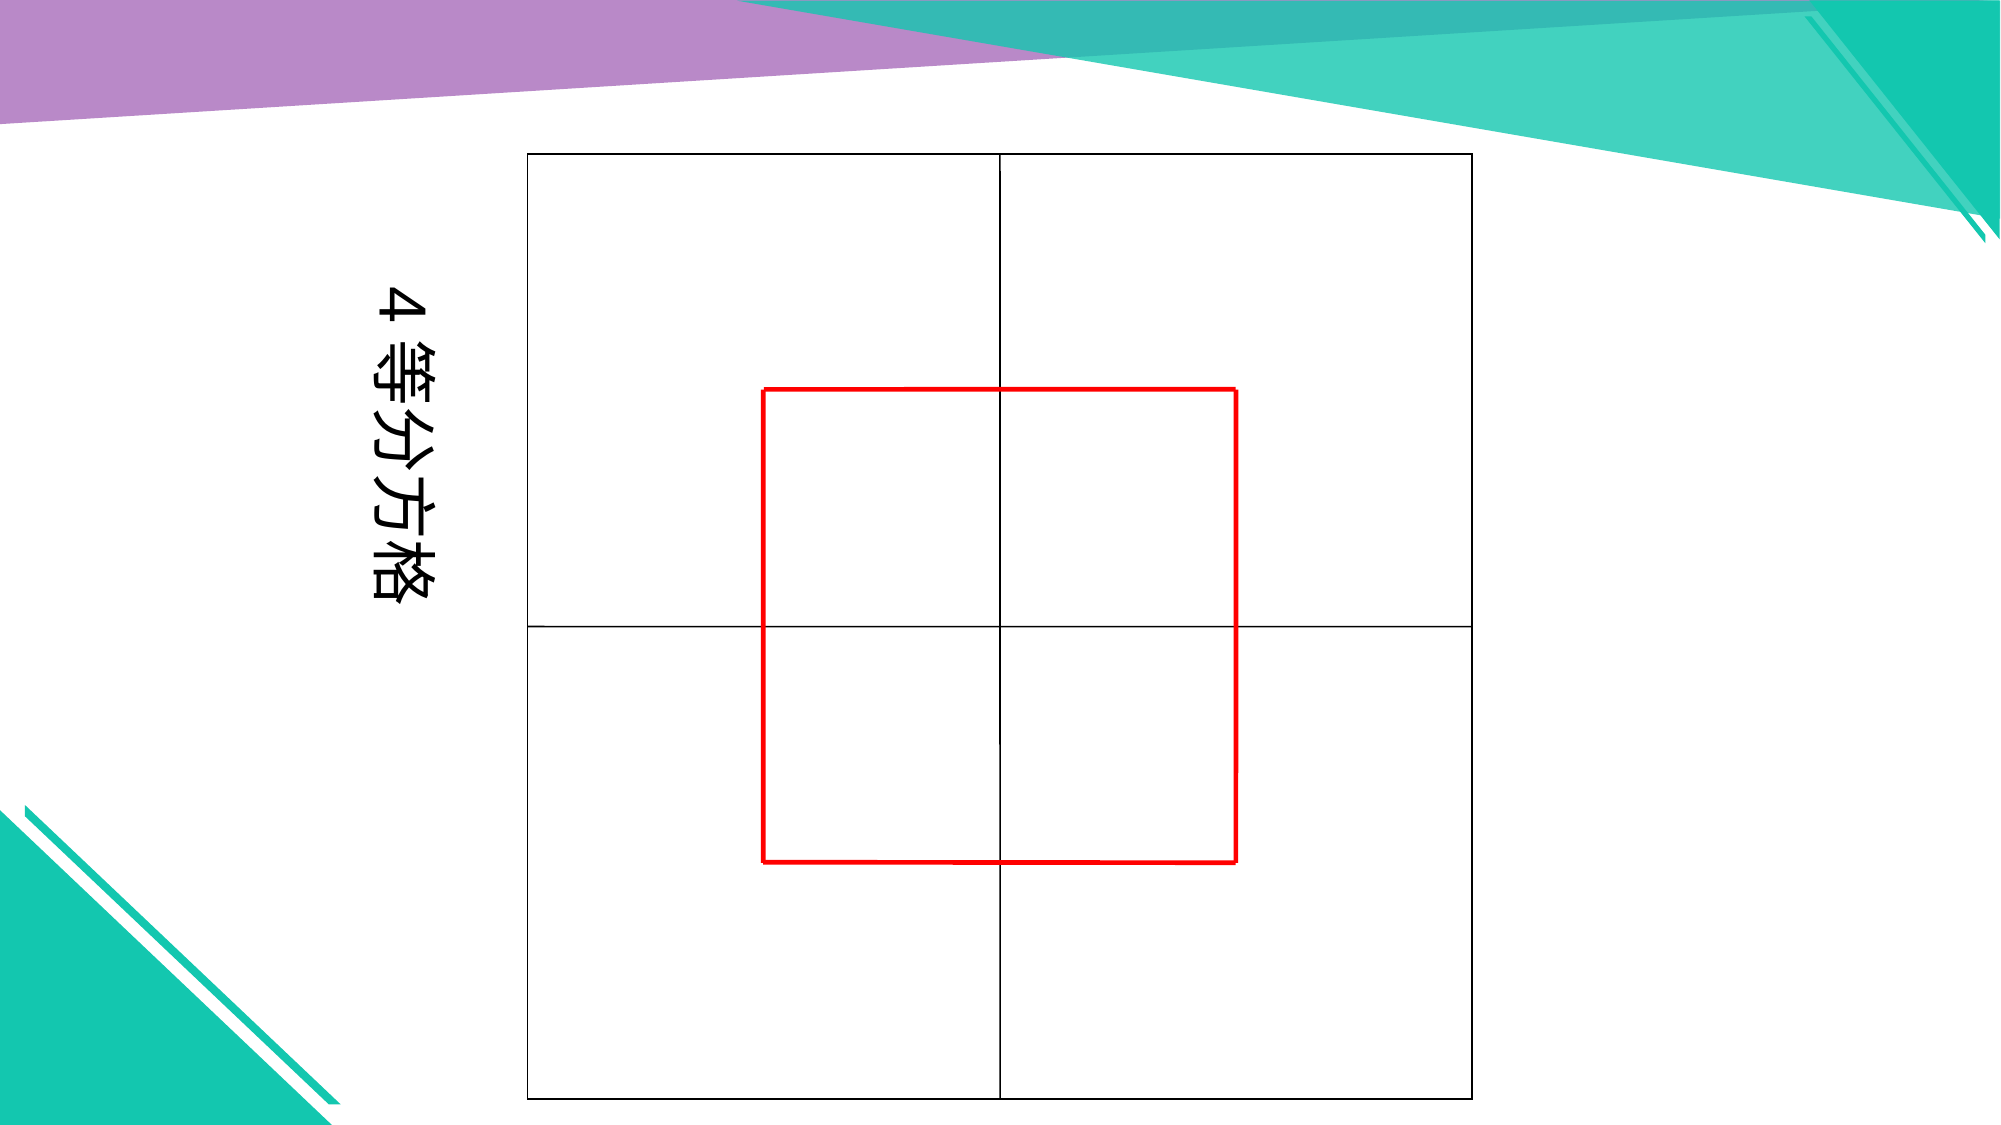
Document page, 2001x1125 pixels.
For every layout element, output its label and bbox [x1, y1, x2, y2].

text_box [0, 0, 2000, 1125]
